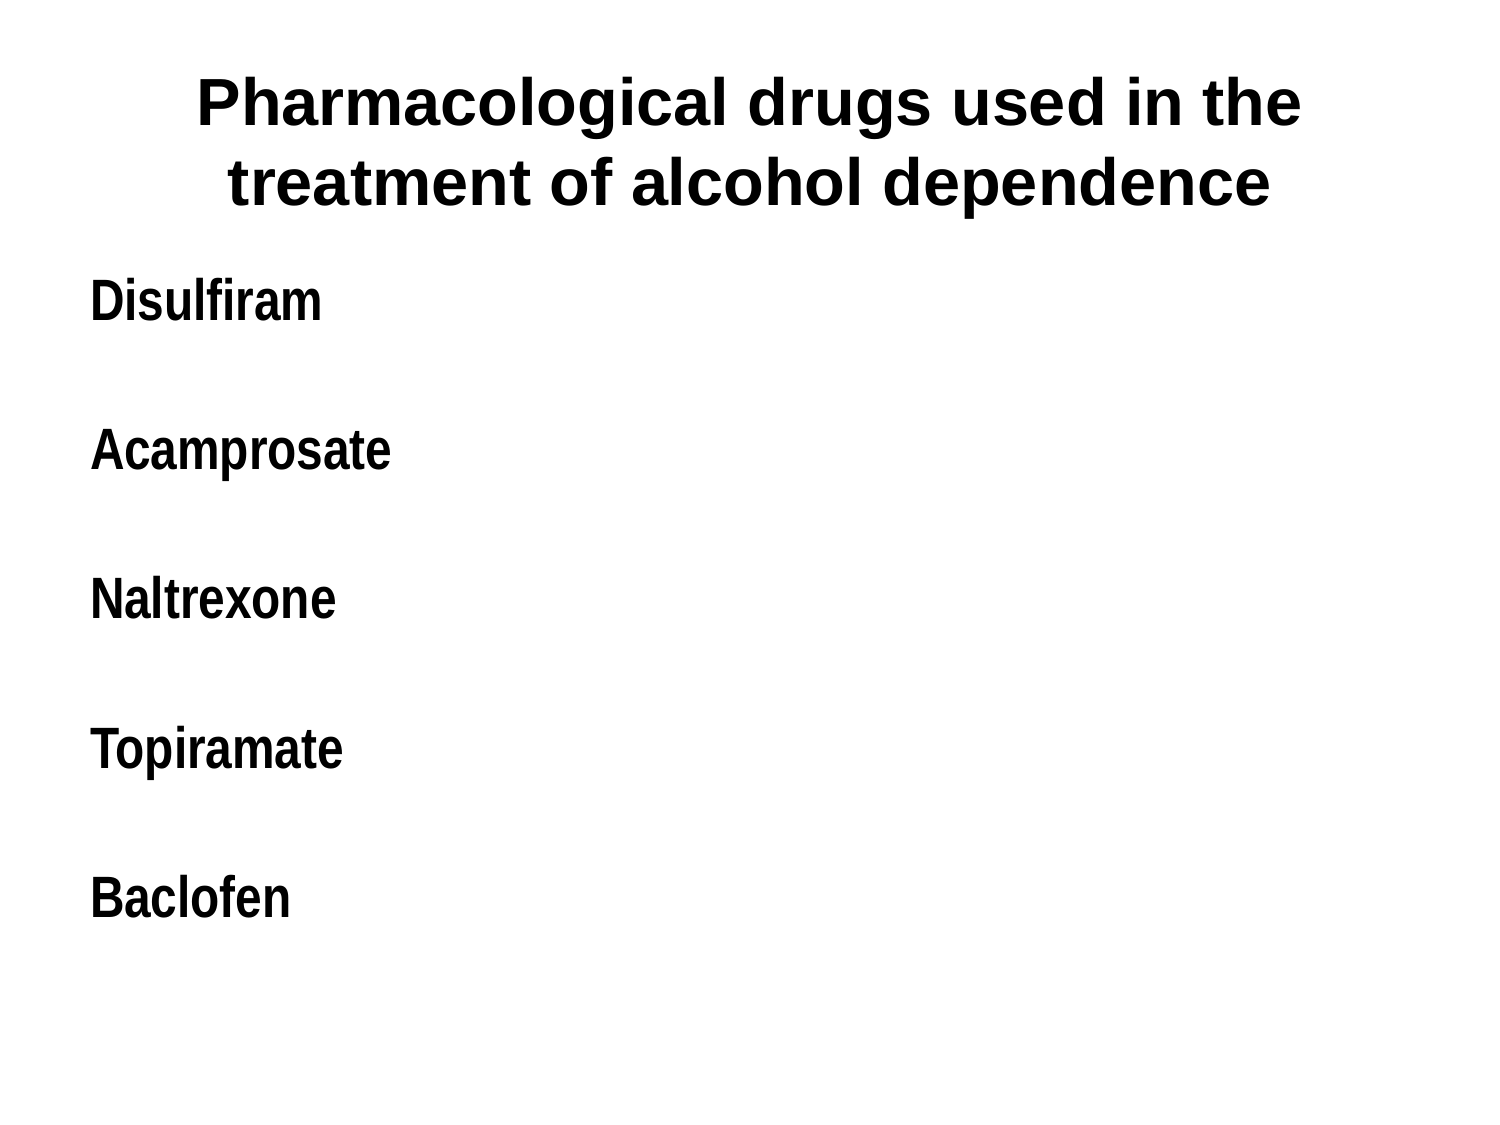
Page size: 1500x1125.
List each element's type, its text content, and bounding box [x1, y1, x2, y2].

list Disulfiram Acamprosate Naltrexone Topiramate Baclofen [74, 262, 1426, 1006]
title Pharmacological drugs used in the treatment of alcohol dependence [74, 44, 1426, 233]
